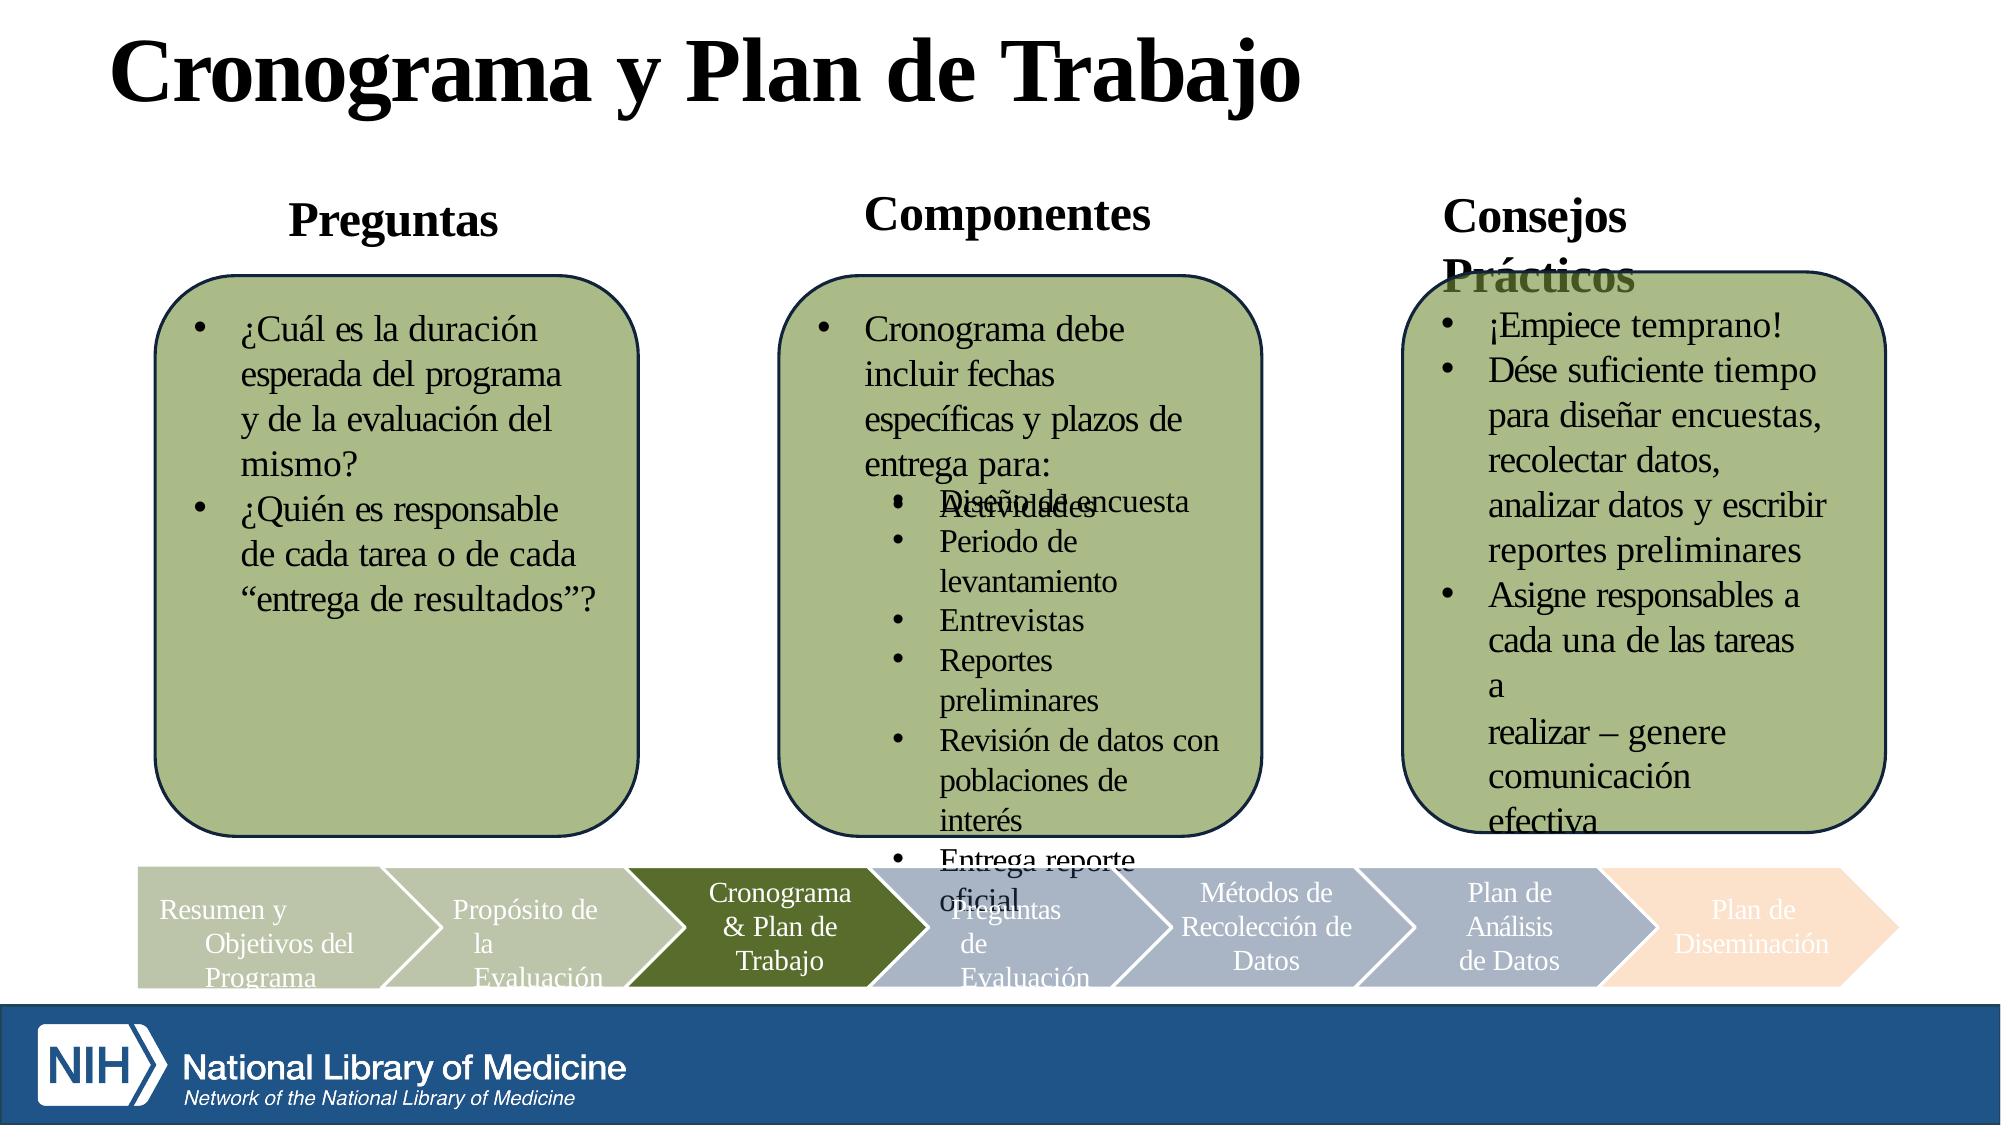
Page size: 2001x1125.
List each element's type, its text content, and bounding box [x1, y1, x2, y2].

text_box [137, 864, 1904, 991]
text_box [153, 270, 1888, 839]
picture [37, 1023, 626, 1118]
text_box Preguntas [286, 184, 502, 247]
text_box Componentes [861, 178, 1155, 241]
title Cronograma y Plan de Trabajo [93, 7, 1907, 198]
text_box Consejos Prácticos [1440, 179, 1832, 267]
